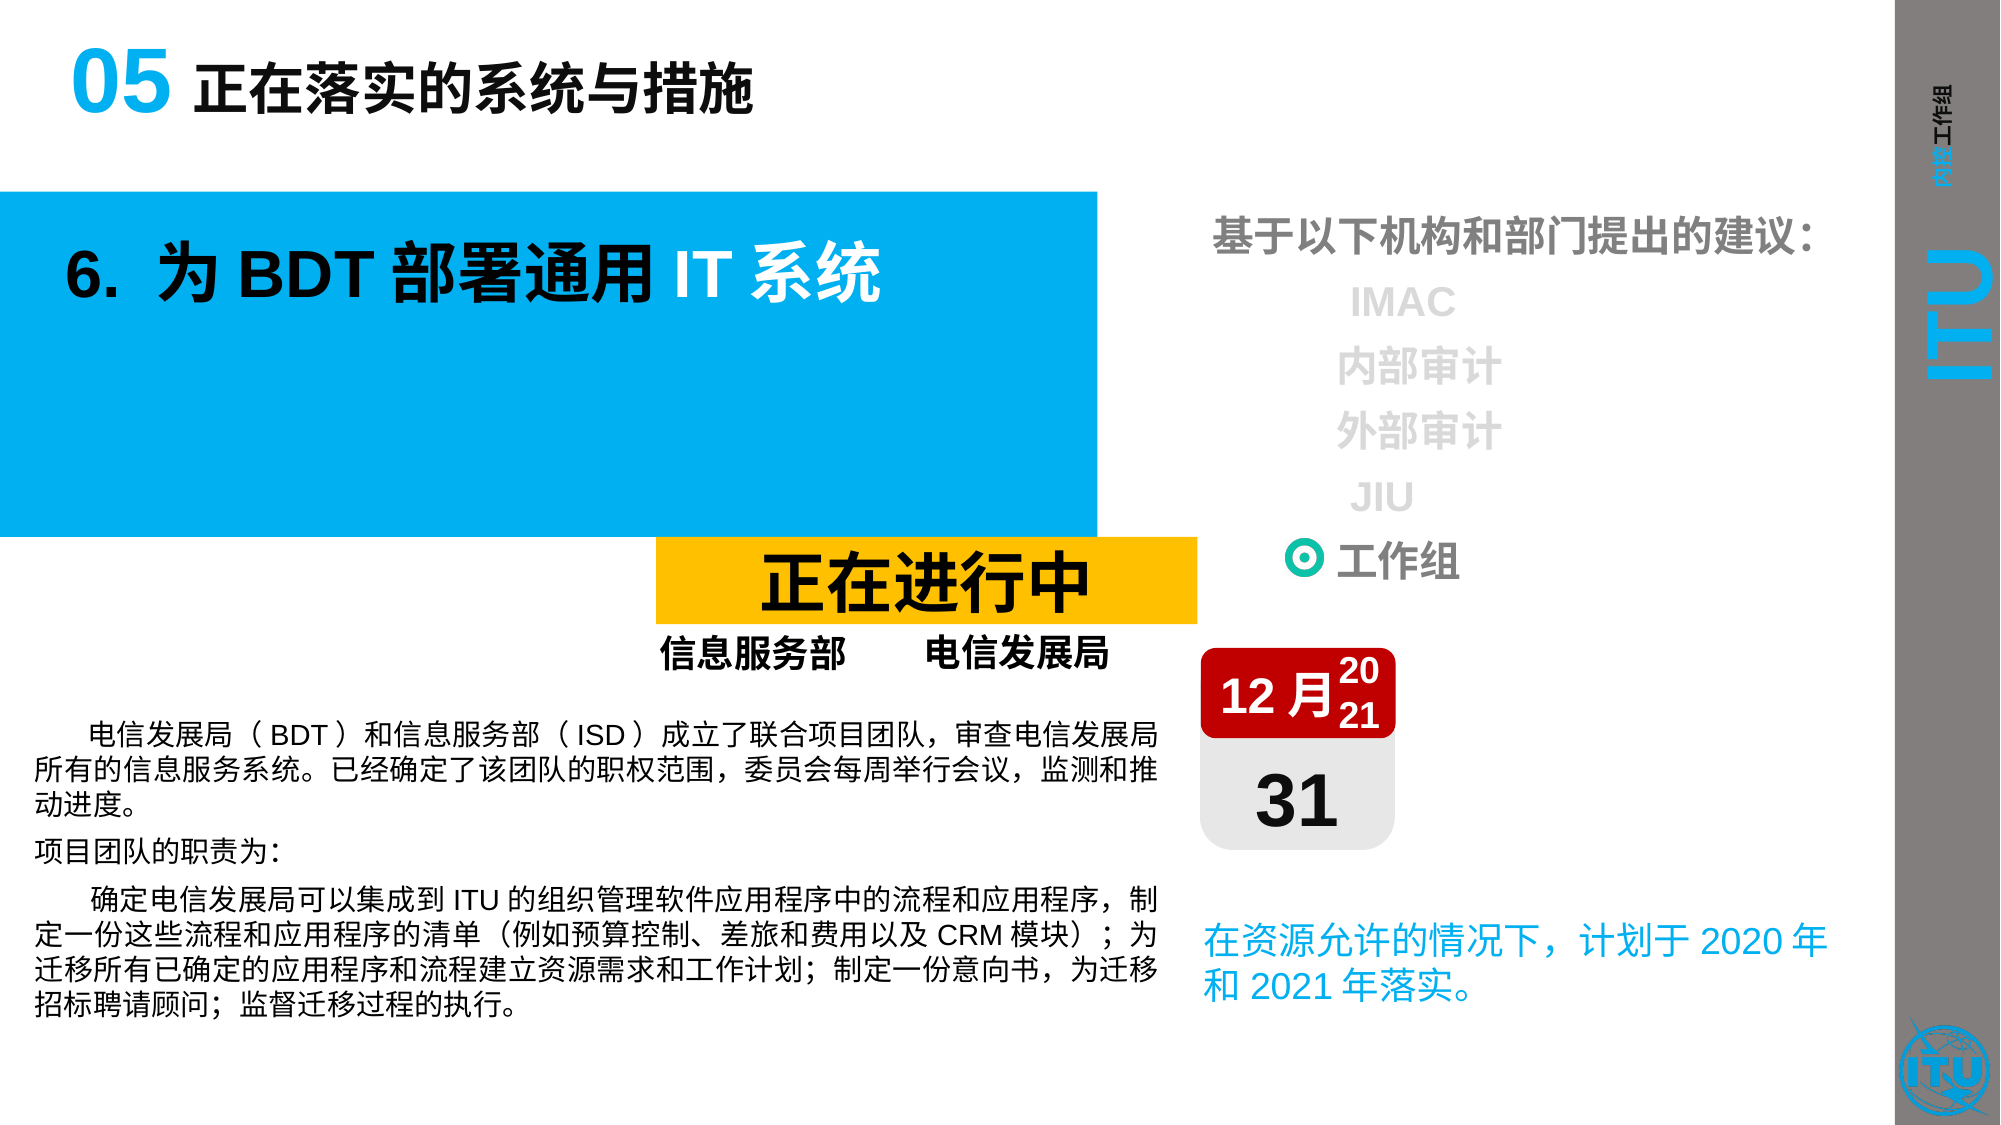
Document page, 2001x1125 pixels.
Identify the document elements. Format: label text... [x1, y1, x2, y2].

text_box 31 [1198, 726, 1396, 851]
picture [1285, 538, 1324, 577]
text_box 电信发展局 [908, 621, 1127, 682]
text_box ITU [1879, 209, 2000, 423]
text_box 05 [24, 13, 219, 139]
text_box 正在落实的系统与措施 [219, 45, 1442, 128]
text_box 20 21 [1323, 638, 1396, 744]
text_box 正在进行中 [656, 536, 1198, 625]
picture [1903, 1030, 1986, 1111]
text_box [1894, 0, 2000, 209]
text_box 电信发展局（BDT）和信息服务部（ISD）成立了联合项目团队，审查电信发展局所有的信息服务系统。已经确定了该团队的职权范围，委员会每周举行会议，监测和推动进度。 项目团队的职责为： 确定电信发展局可以集成到ITU的组织管理软件应用程序中的流程和应用程序，制定一份这些流程和应用程序的清单（例如预算控制、差旅和费用以及CRM模块）；为迁移所有已确定的应用程序和流程建立资源需求和工作计划；制定一份意向书，为迁移招标聘请顾问；监督迁移过程的执行。 [19, 708, 1175, 1029]
picture [1964, 1096, 1976, 1103]
picture [1953, 1103, 1963, 1108]
text_box 在资源允许的情况下，计划于2020年和2021年落实。 [1188, 909, 1858, 1015]
text_box 信息服务部 [644, 622, 862, 683]
text_box 12月 [1199, 646, 1323, 740]
text_box 基于以下机构和部门提出的建议： IMAC 内部审计 外部审计 JIU 工作组 [1197, 186, 1867, 657]
picture [1894, 1015, 1994, 1117]
text_box 6. 为BDT部署通用IT系统 [50, 223, 1098, 319]
text_box [0, 191, 1098, 537]
text_box [1894, 423, 2000, 1125]
text_box 内控工作组 [1922, 69, 1962, 204]
